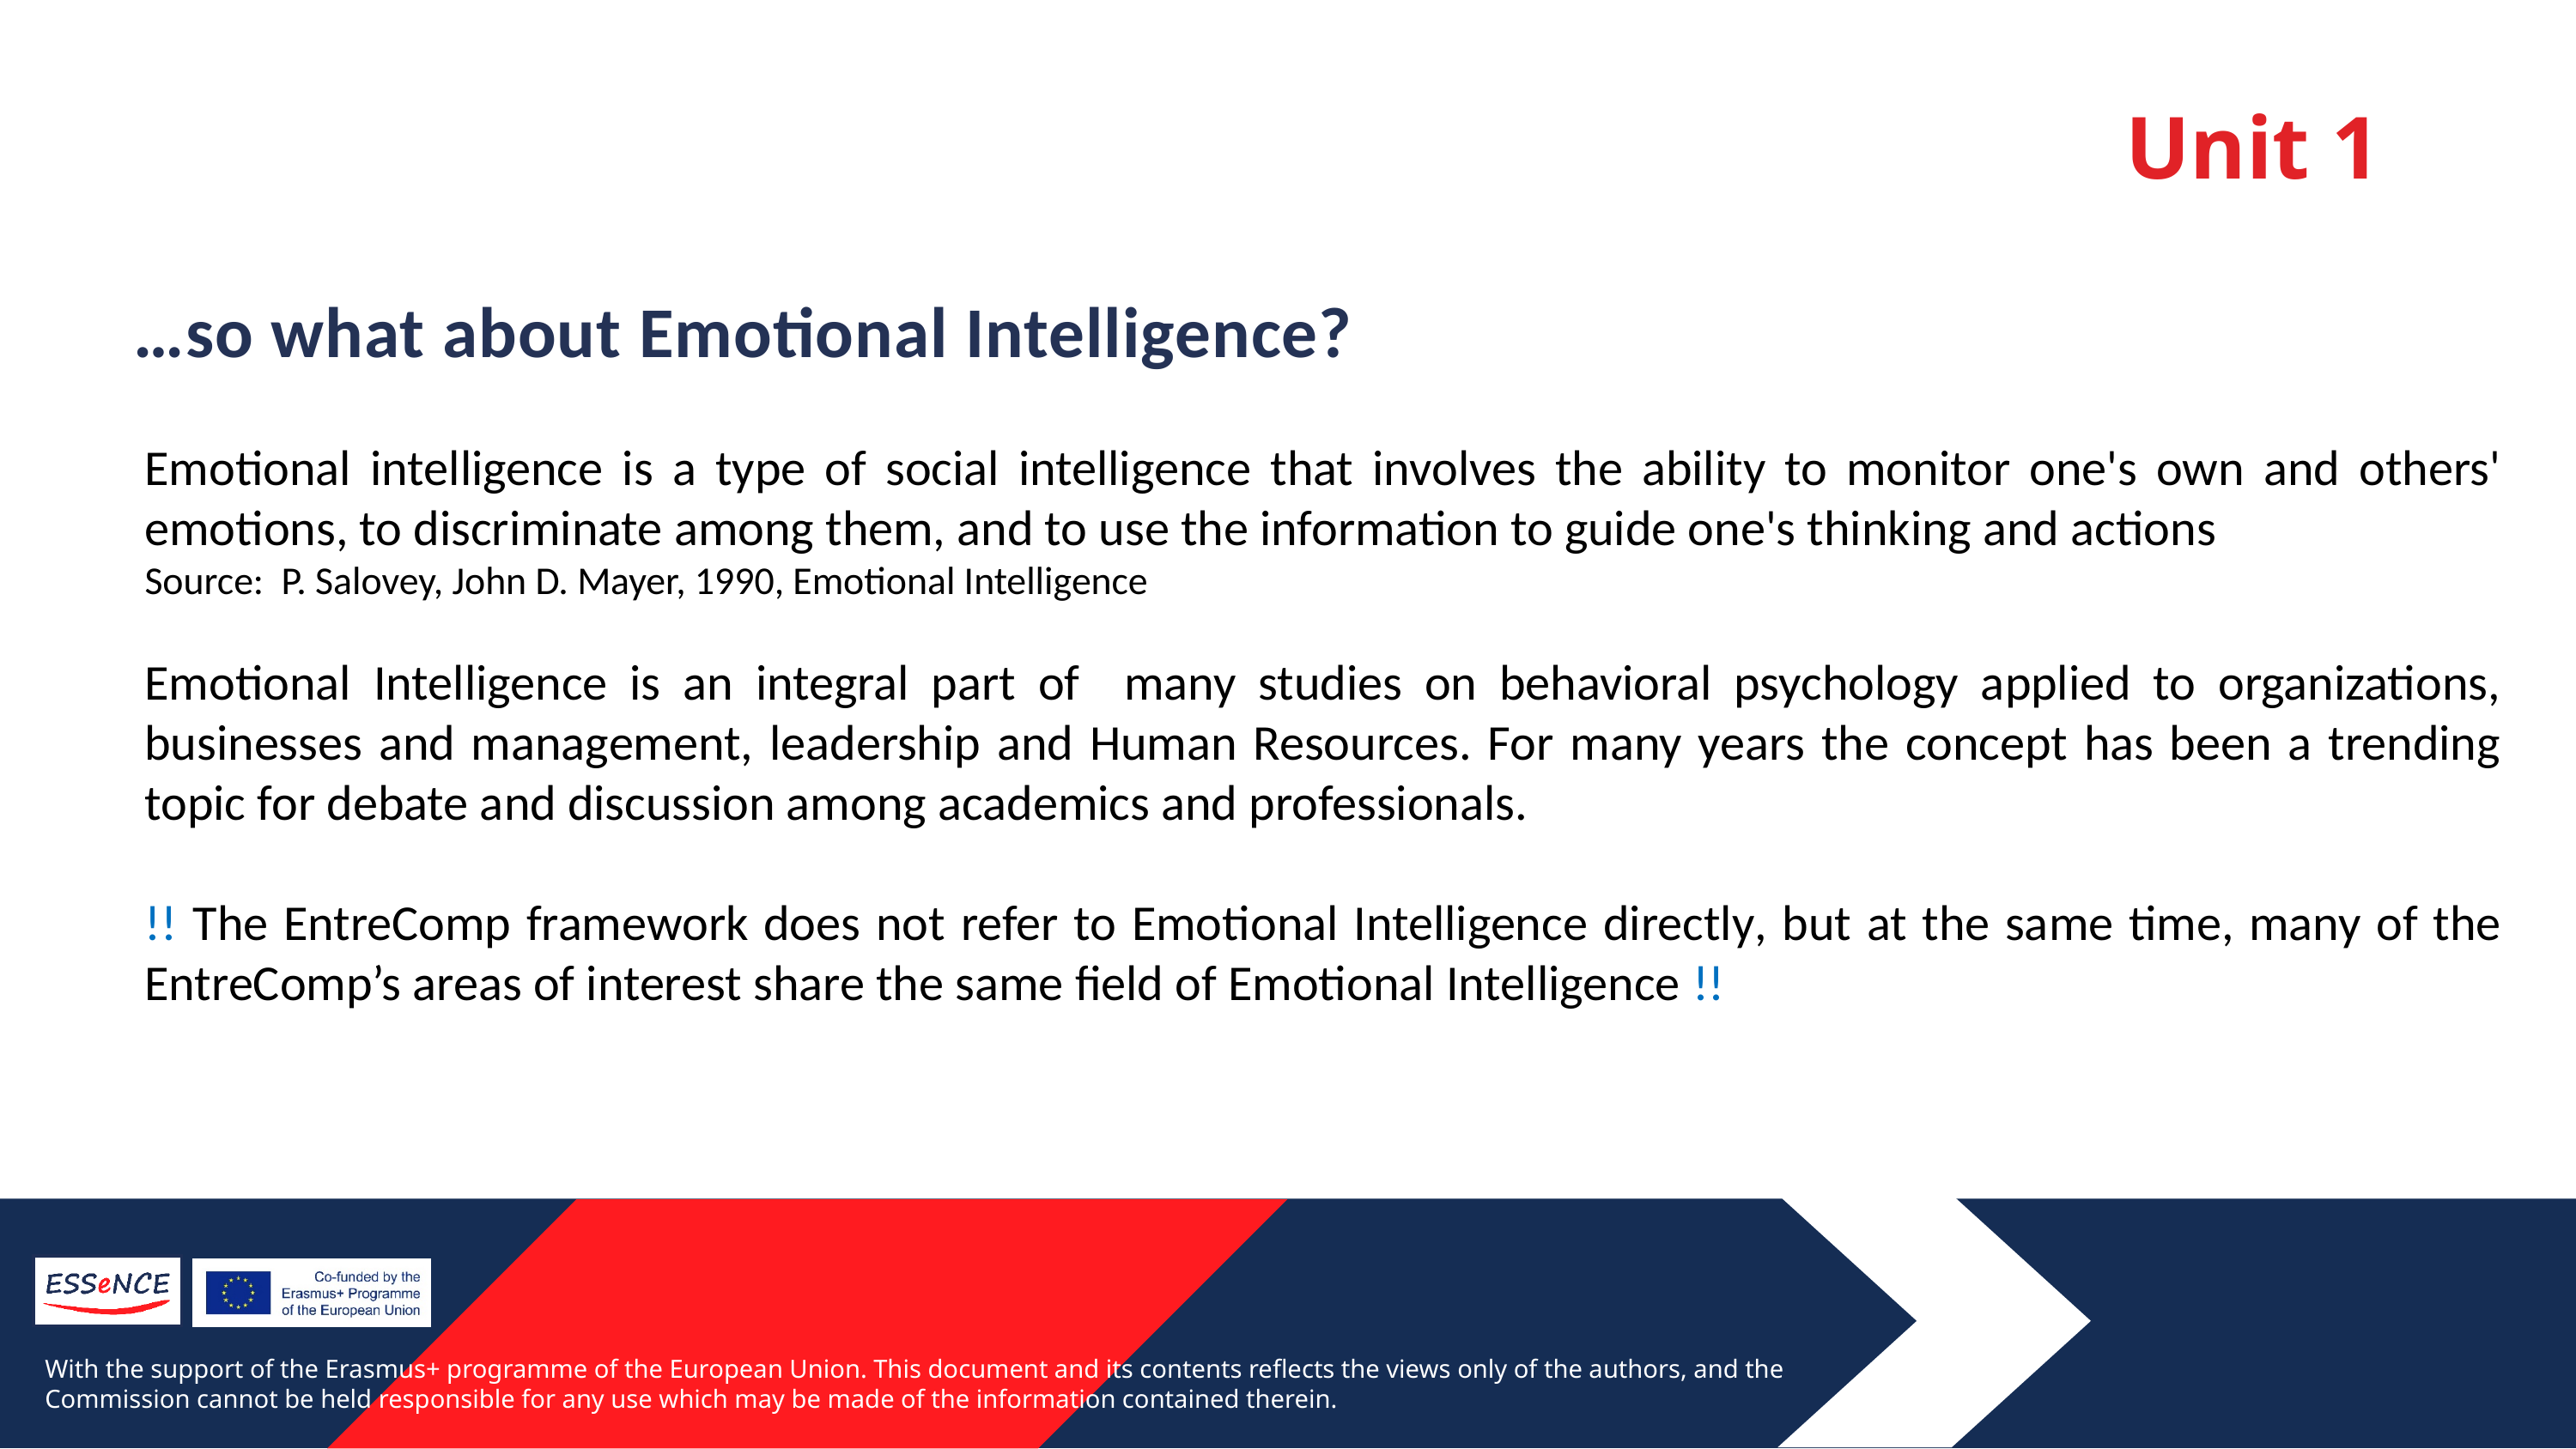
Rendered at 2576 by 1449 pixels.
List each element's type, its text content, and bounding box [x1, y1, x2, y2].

text_box With the support of the Erasmus+ programme of the European Union. This document and its contents reflects the views only of the authors, and the Commission cannot be held responsible for any use which may be made of the information contained therein. [32, 1346, 1803, 1420]
text_box …so what about Emotional Intelligence? [131, 284, 2515, 373]
text_box Unit 1 [2124, 91, 2515, 197]
text_box Emotional intelligence is a type of social intelligence that involves the ability to monitor one's own and others' emotions, to discriminate among them, and to use the information to guide one's thinking and actions Source: P. Salovey, John D. Mayer, 1990, Emotional Intelligence Emotional Intelligence is an integral part of many studies on behavioral psychology applied to organizations, businesses and management, leadership and Human Resources. For many years the concept has been a trending topic for debate and discussion among academics and professionals. !! The EntreComp framework does not refer to Emotional Intelligence directly, but at the same time, many of the EntreComp’s areas of interest share the same field of Emotional Intelligence !! [131, 428, 2515, 1017]
picture [192, 1258, 431, 1328]
picture [32, 1254, 183, 1328]
